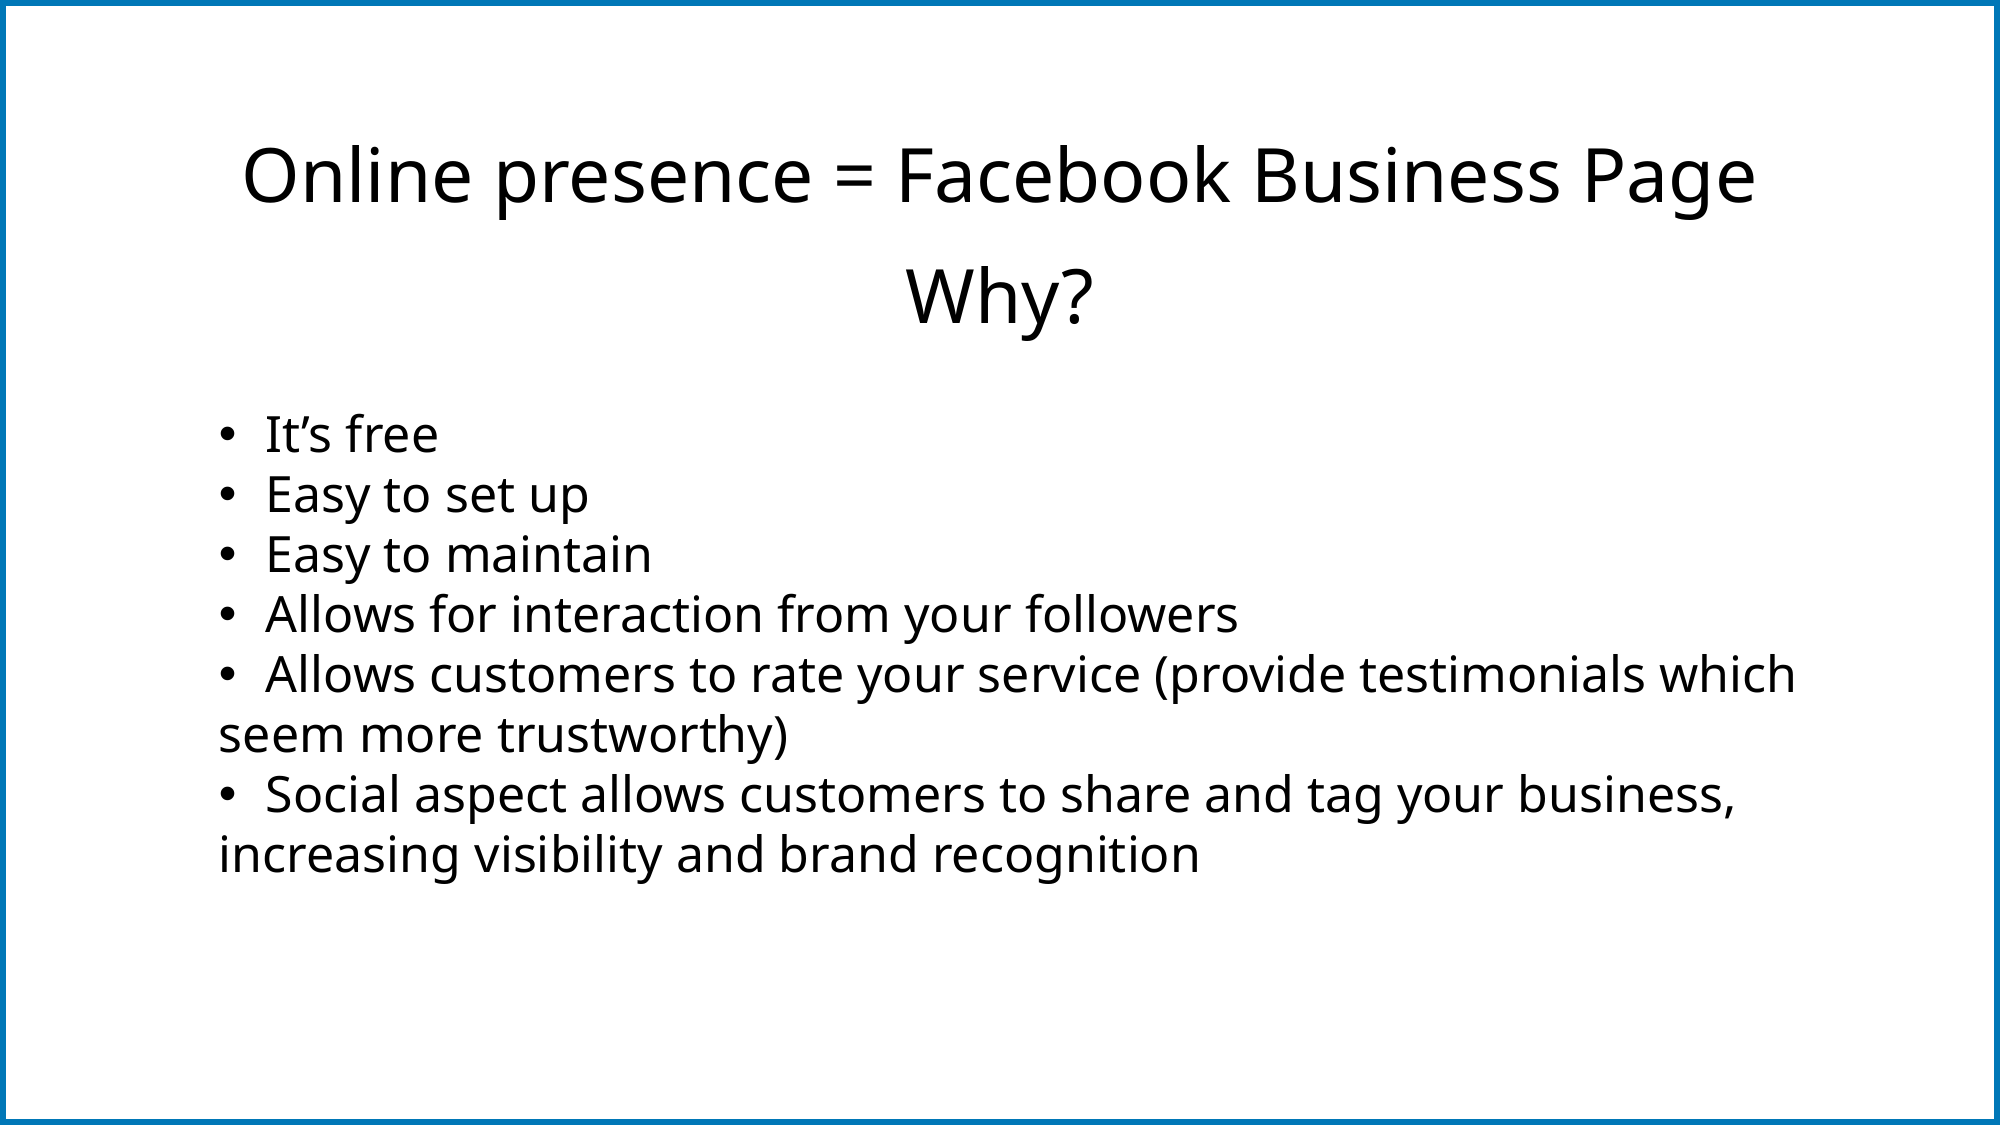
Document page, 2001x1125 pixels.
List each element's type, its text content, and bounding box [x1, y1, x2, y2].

text_box Online presence = Facebook Business Page [227, 120, 1773, 226]
text_box [0, 0, 2000, 1125]
text_box Why? [891, 241, 1109, 346]
text_box It’s free Easy to set up Easy to maintain Allows for interaction from your followers Allows customers to rate your service (provide testimonials which seem more trustworthy) Social aspect allows customers to share and tag your business, increasing visibility and brand recognition [204, 395, 1827, 1011]
